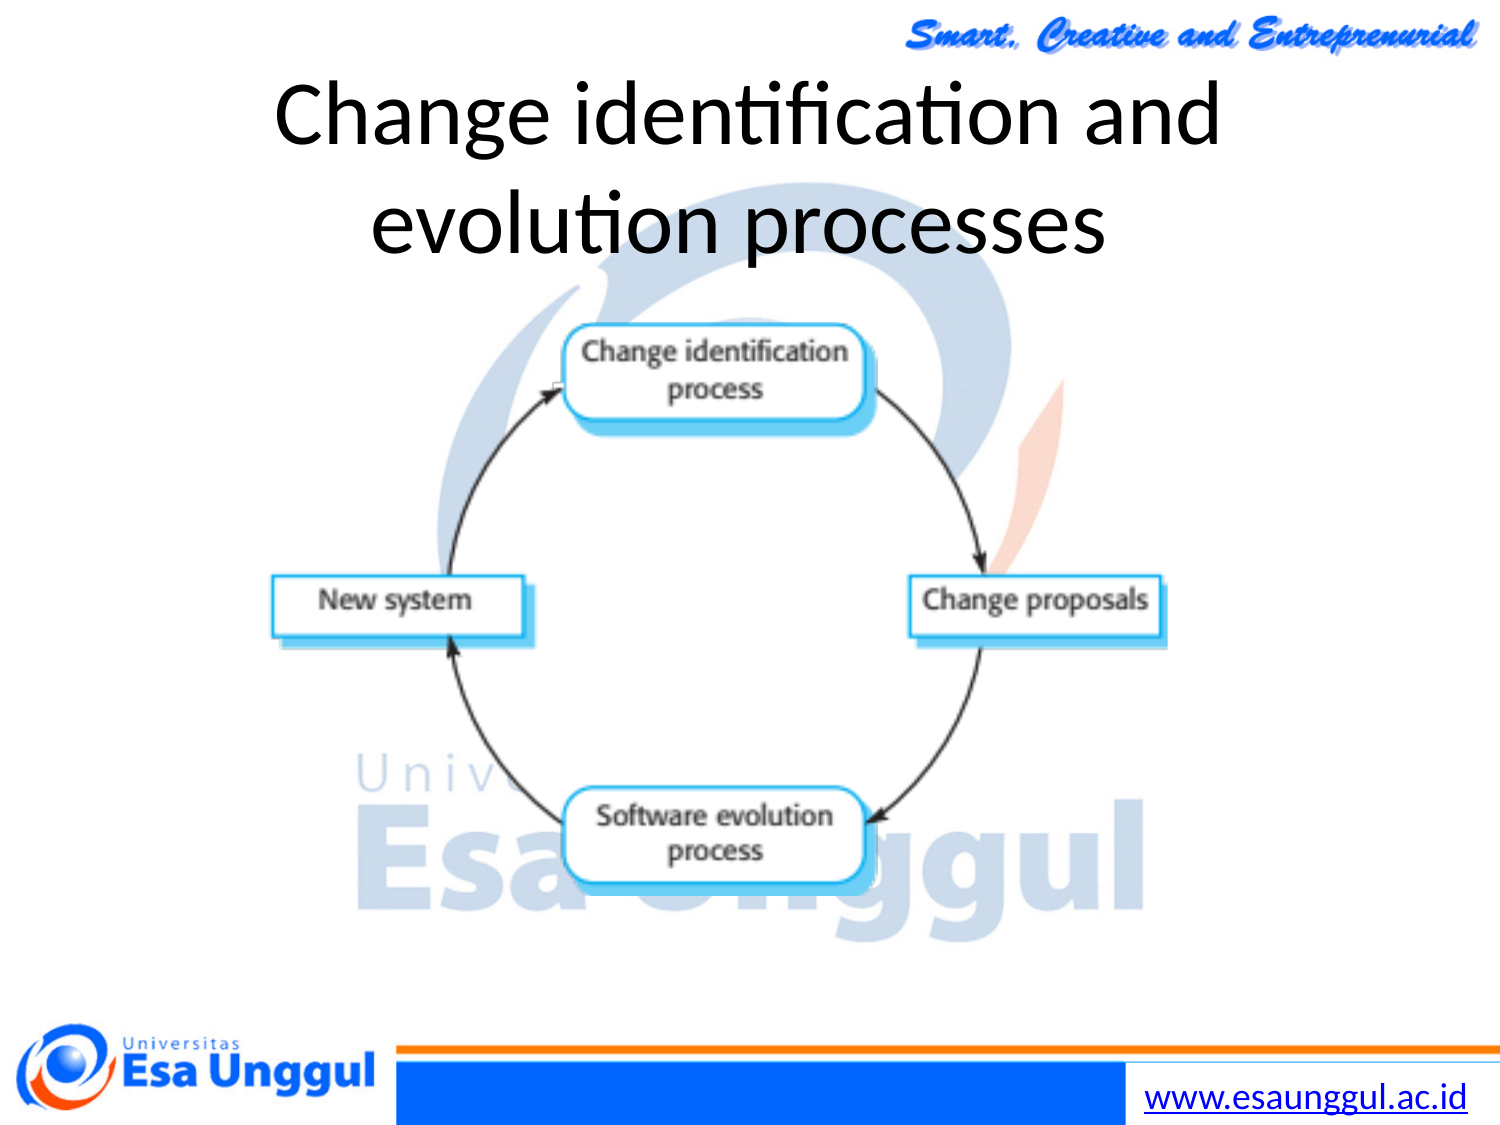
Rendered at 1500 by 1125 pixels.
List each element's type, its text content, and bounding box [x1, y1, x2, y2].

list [196, 322, 1239, 896]
title Change identification and evolution processes [75, 45, 1425, 233]
picture [0, 0, 1500, 1125]
